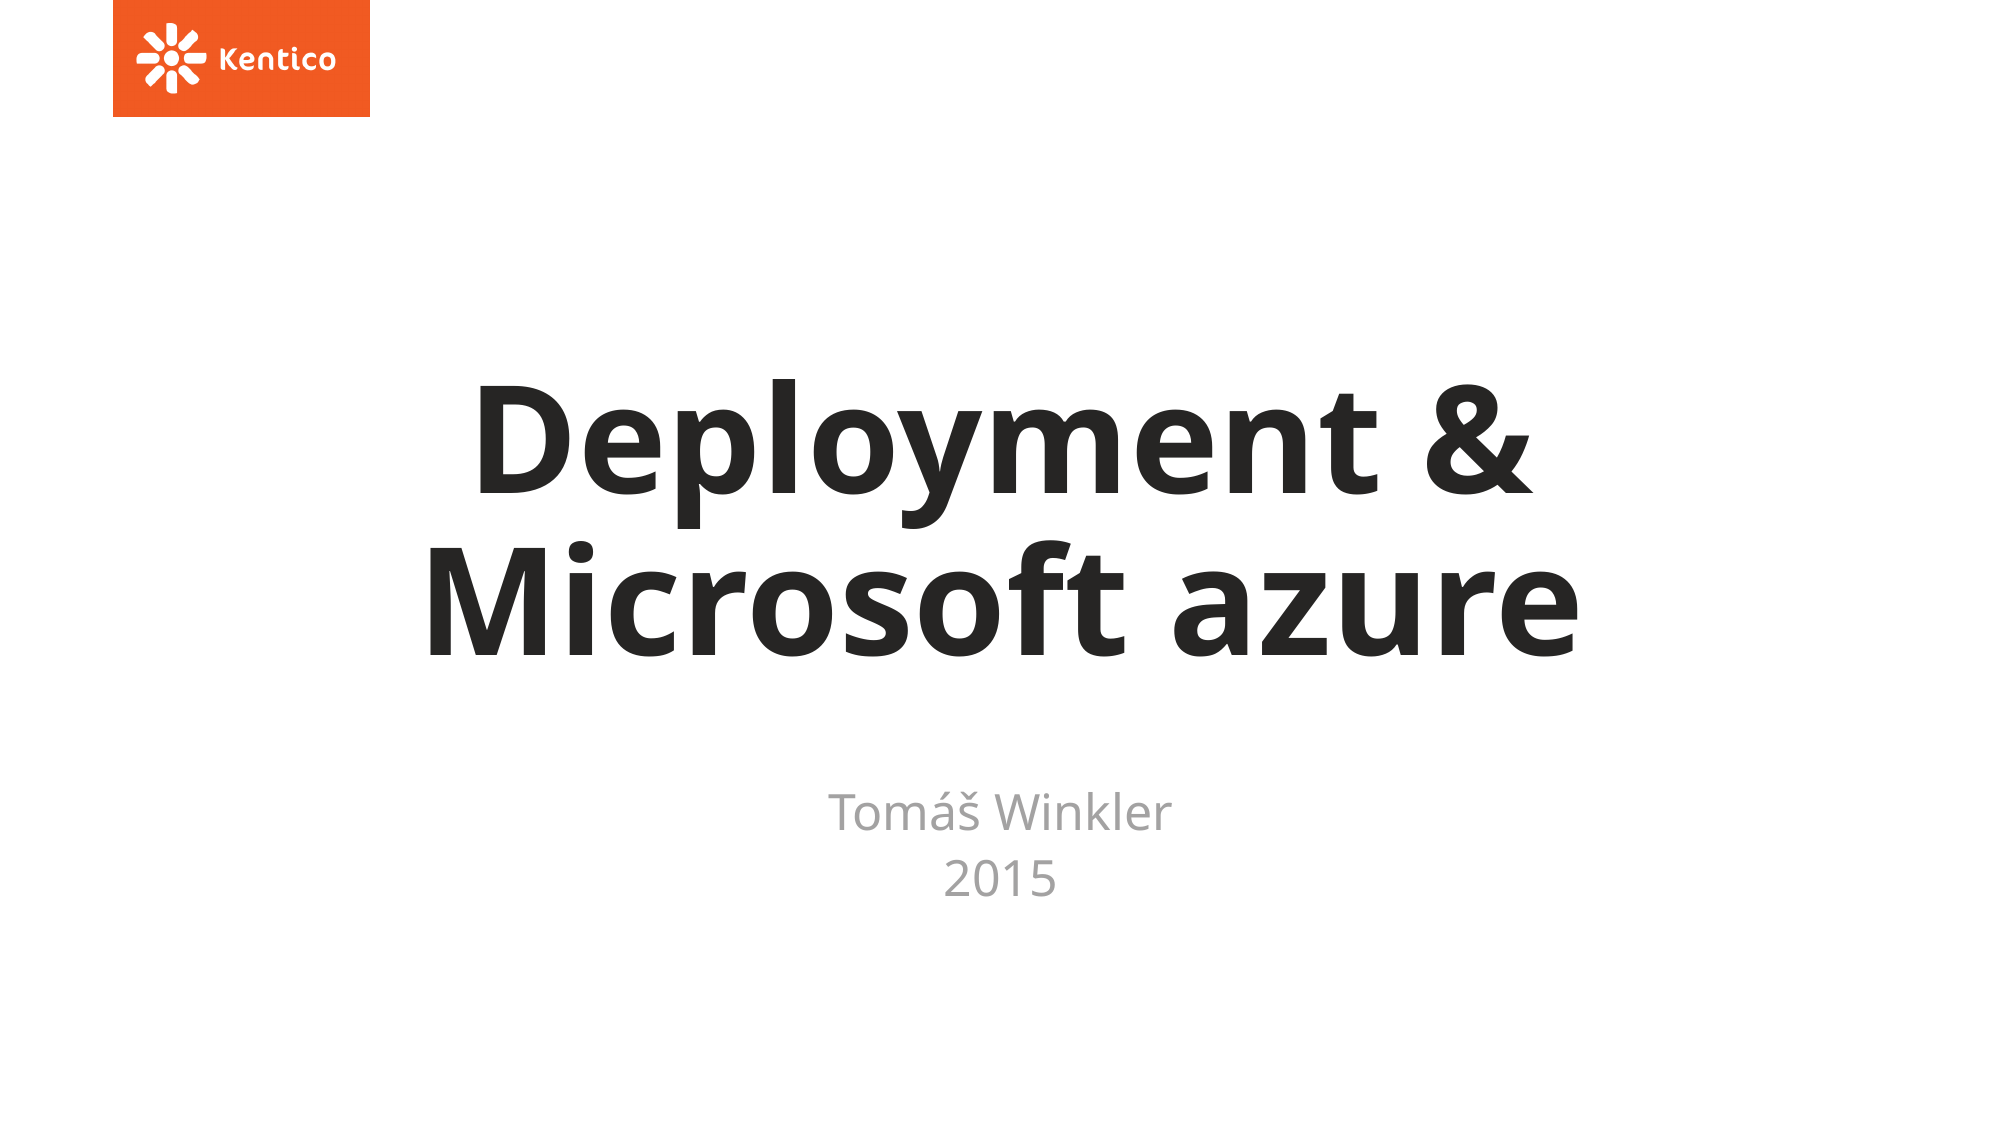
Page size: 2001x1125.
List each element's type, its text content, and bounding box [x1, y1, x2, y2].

list Tomáš Winkler 2015 [113, 766, 1888, 1037]
picture [113, 0, 370, 117]
title Deployment & Microsoft azure [113, 393, 1888, 658]
